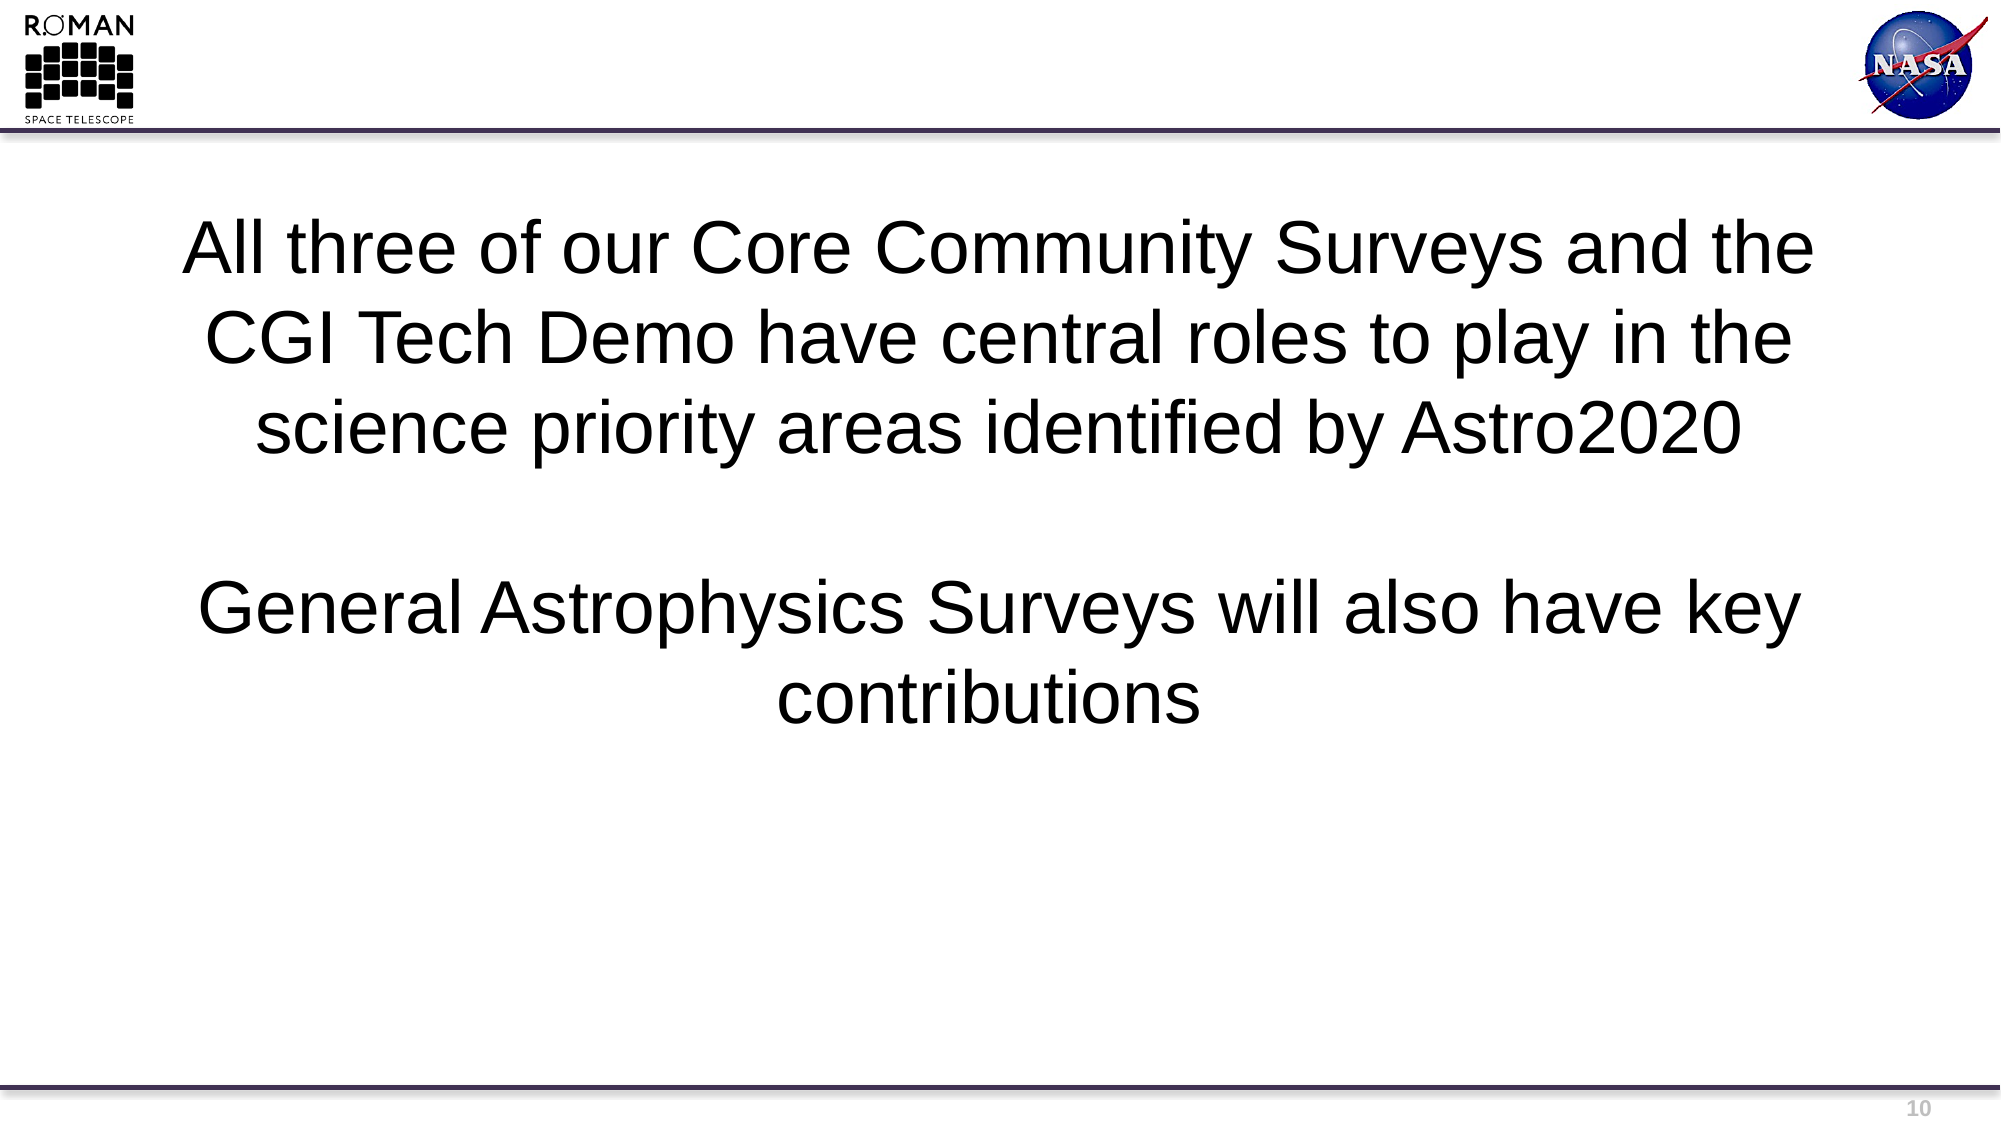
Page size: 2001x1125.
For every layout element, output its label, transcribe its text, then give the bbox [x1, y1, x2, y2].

picture [11, 133, 147, 137]
title All three of our Core Community Surveys and the CGI Tech Demo have central roles to play in the science priority areas identified by Astro2020 General Astrophysics Surveys will also have key contributions [149, 174, 1851, 763]
picture [1850, 4, 1988, 125]
picture [11, 1, 147, 128]
